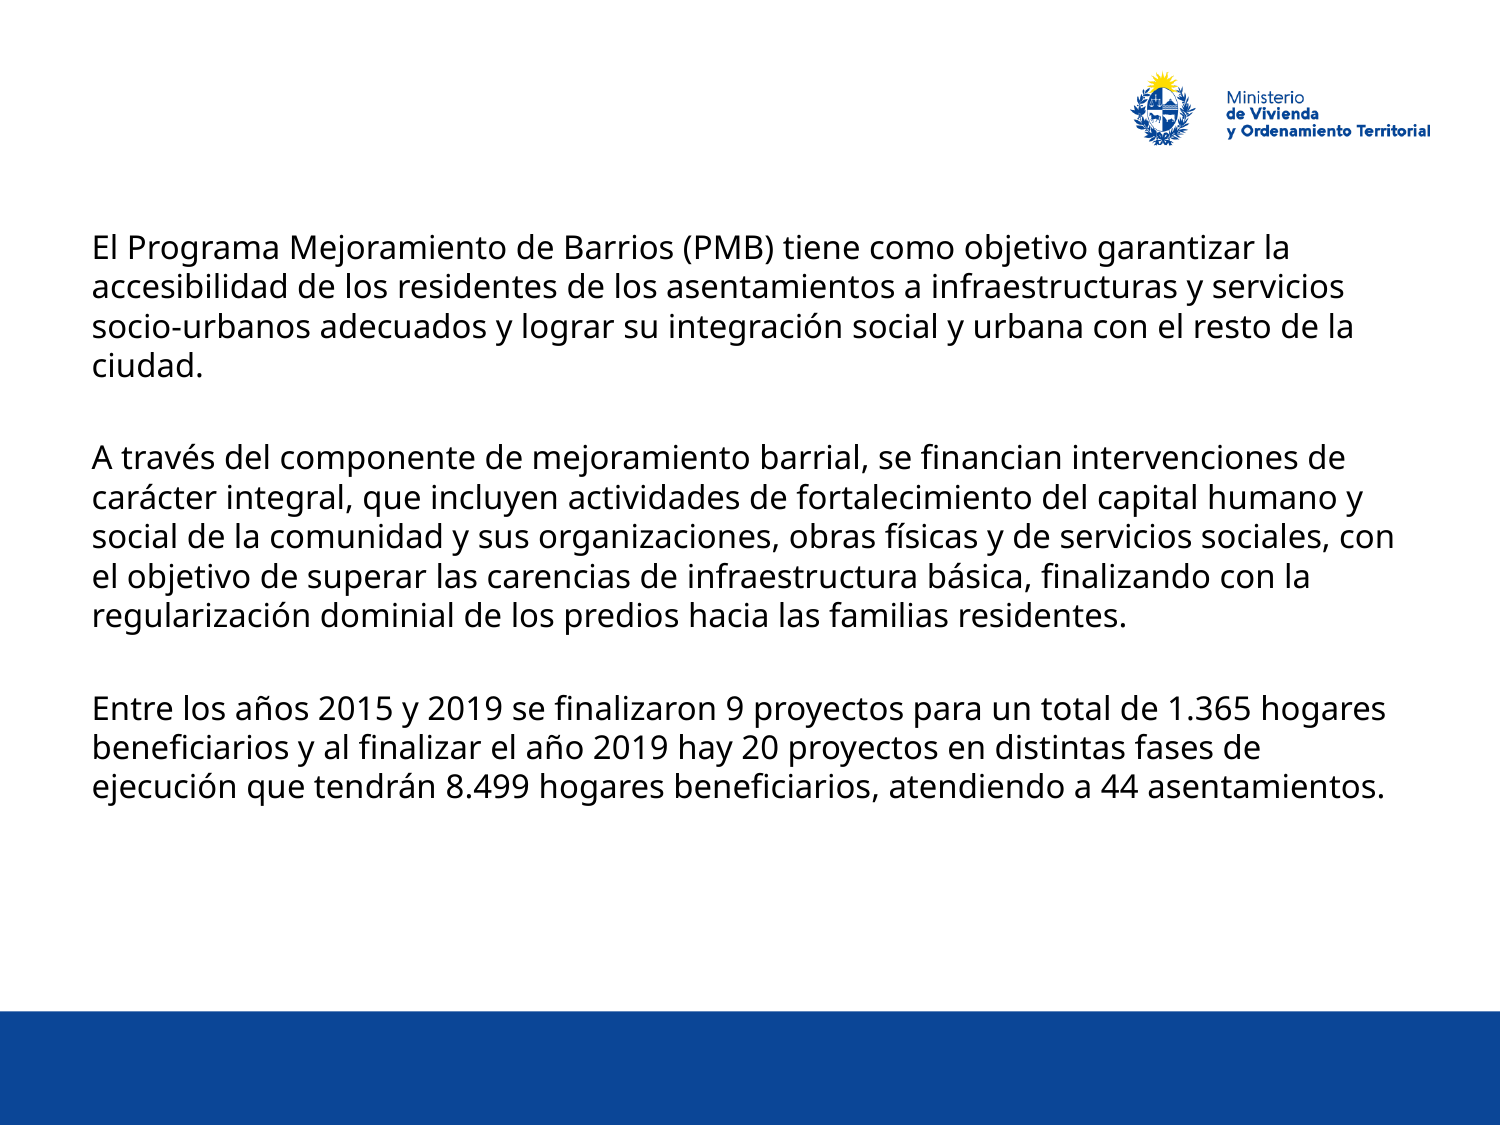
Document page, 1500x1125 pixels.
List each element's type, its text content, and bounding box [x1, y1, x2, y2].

picture [1130, 70, 1430, 146]
list El Programa Mejoramiento de Barrios (PMB) tiene como objetivo garantizar la accesibilidad de los residentes de los asentamientos a infraestructuras y servicios socio-urbanos adecuados y lograr su integración social y urbana con el resto de la ciudad. A través del componente de mejoramiento barrial, se financian intervenciones de carácter integral, que incluyen actividades de fortalecimiento del capital humano y social de la comunidad y sus organizaciones, obras físicas y de servicios sociales, con el objetivo de superar las carencias de infraestructura básica, finalizando con la regularización dominial de los predios hacia las familias residentes. Entre los años 2015 y 2019 se finalizaron 9 proyectos para un total de 1.365 hogares beneficiarios y al finalizar el año 2019 hay 20 proyectos en distintas fases de ejecución que tendrán 8.499 hogares beneficiarios, atendiendo a 44 asentamientos. [76, 172, 1425, 912]
